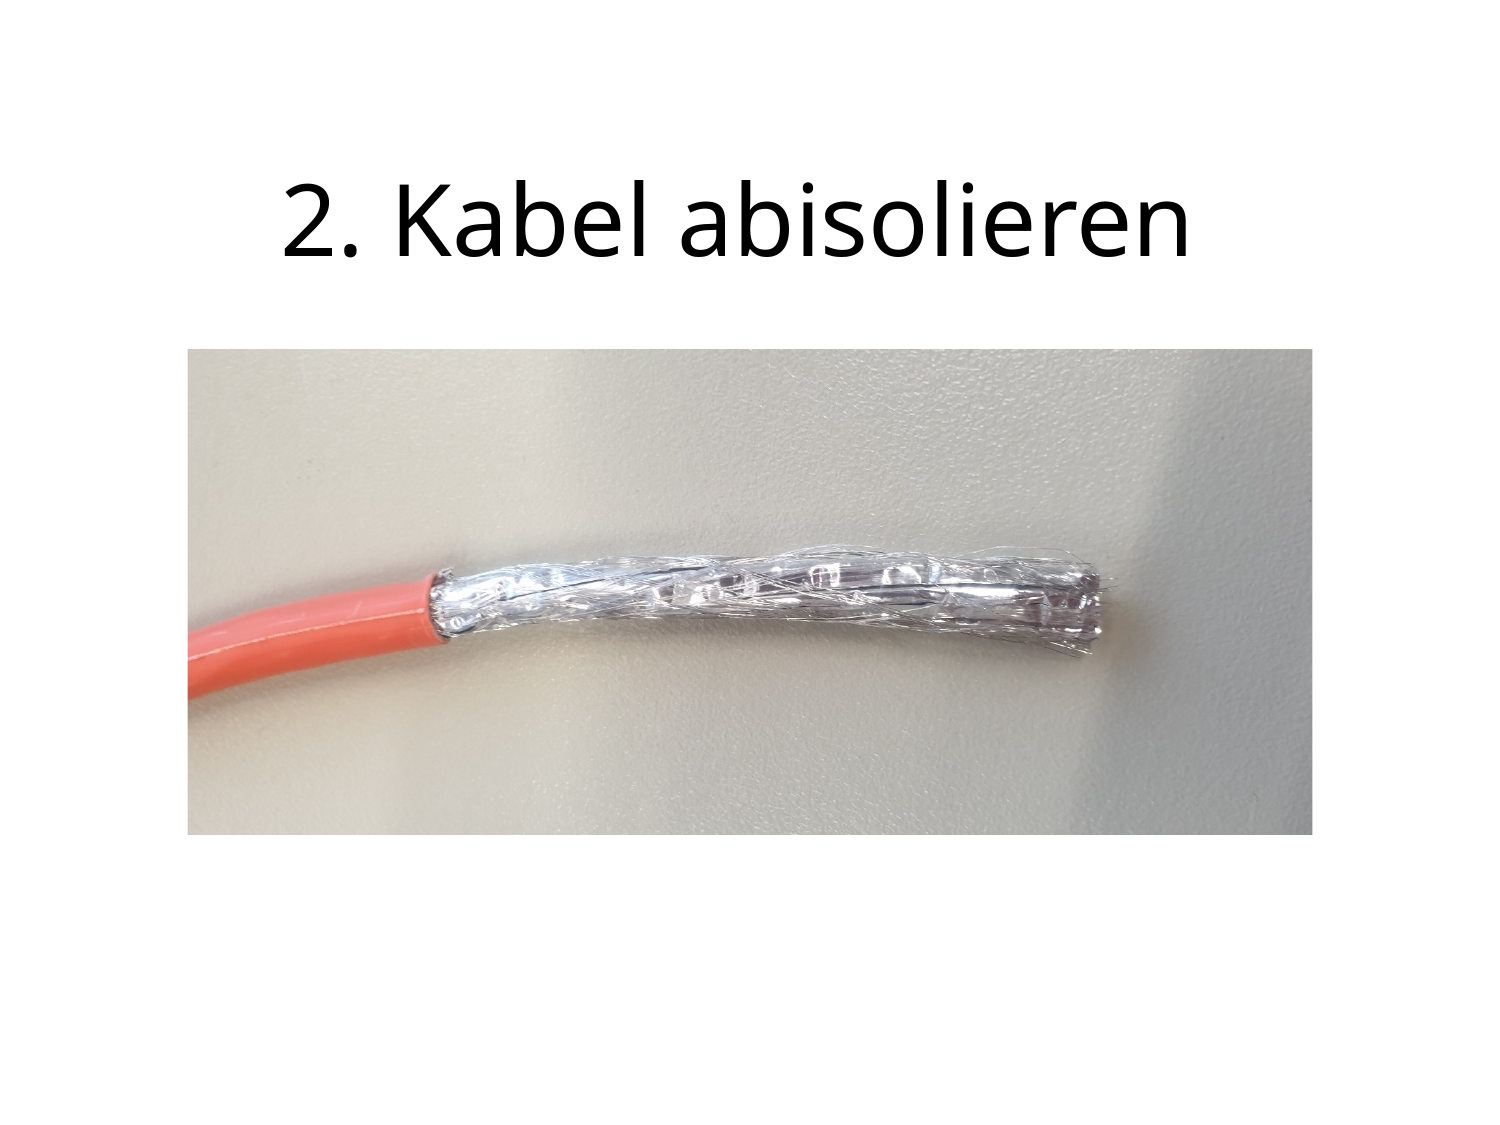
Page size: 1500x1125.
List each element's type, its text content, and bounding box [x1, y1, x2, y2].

picture [187, 349, 1313, 835]
title 2. Kabel abisolieren [100, 149, 1376, 303]
